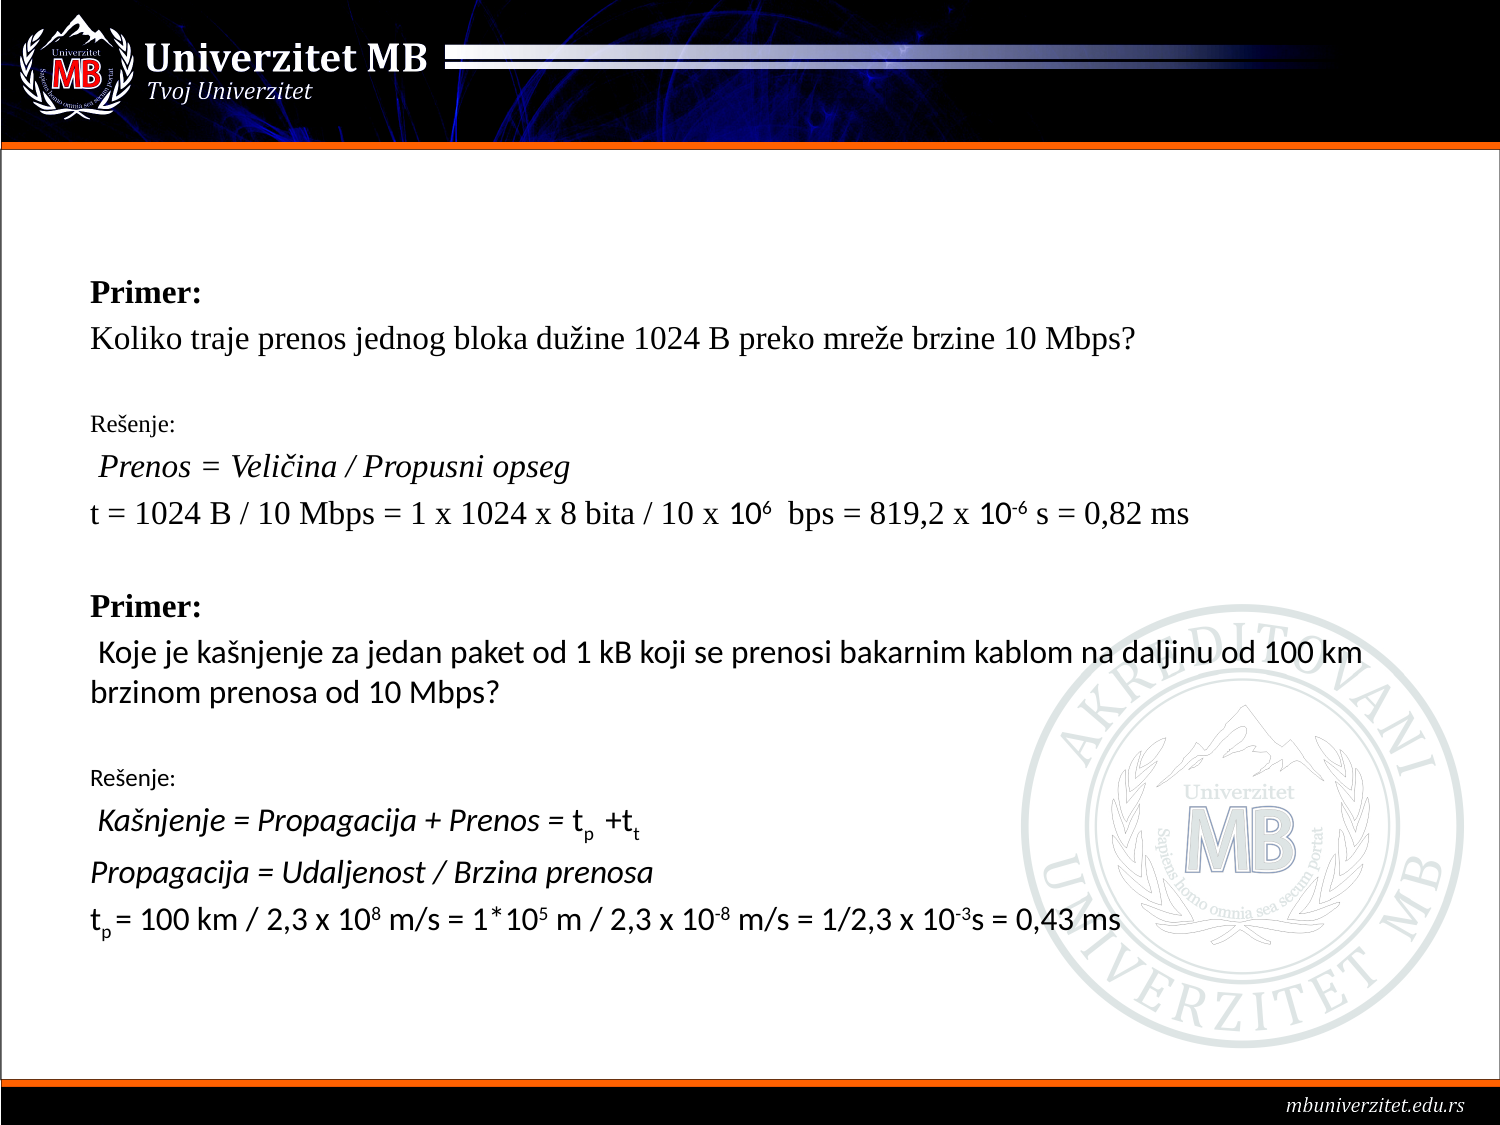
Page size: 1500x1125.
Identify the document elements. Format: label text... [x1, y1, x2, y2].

list Primer: Koliko traje prenos jednog bloka dužine 1024 B preko mreže brzine 10 Mbps? Rešenje: Prenos = Veličina / Propusni opseg t = 1024 B / 10 Mbps = 1 x 1024 x 8 bita / 10 x 106 bps = 819,2 x 10-6 s = 0,82 ms Primer: Koje je kašnjenje za jedan paket od 1 kB koji se prenosi bakarnim kablom na daljinu od 100 km brzinom prenosa od 10 Mbps? Rešenje: Kašnjenje = Propagacija + Prenos = tp +tt Propagacija = Udaljenost / Brzina prenosa tp = 100 km / 2,3 x 108 m/s = 1*105 m / 2,3 x 10-8 m/s = 1/2,3 x 10-3s = 0,43 ms [75, 262, 1425, 1005]
picture [0, 0, 1500, 1125]
